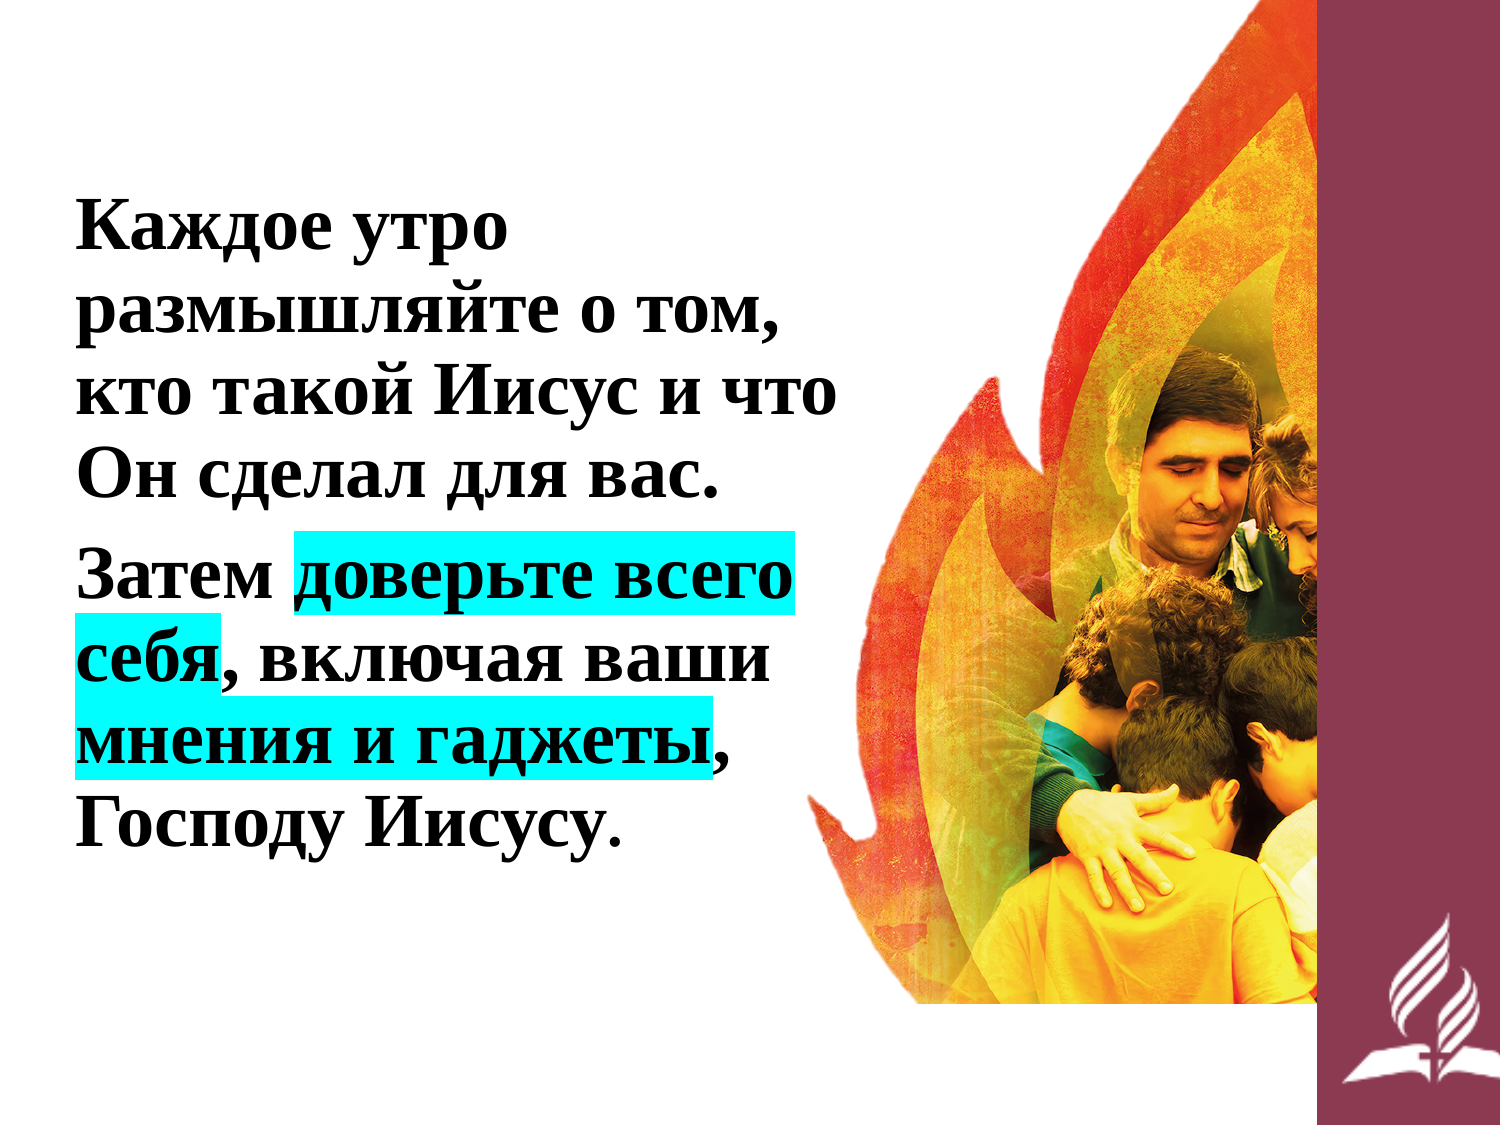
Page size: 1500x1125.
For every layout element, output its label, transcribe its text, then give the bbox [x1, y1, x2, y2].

picture [793, 0, 1500, 1125]
list Каждое утро размышляйте о том, кто такой Иисус и что Он сделал для вас. Затем доверьте всего себя, включая ваши мнения и гаджеты, Господу Иисусу. [60, 176, 793, 919]
